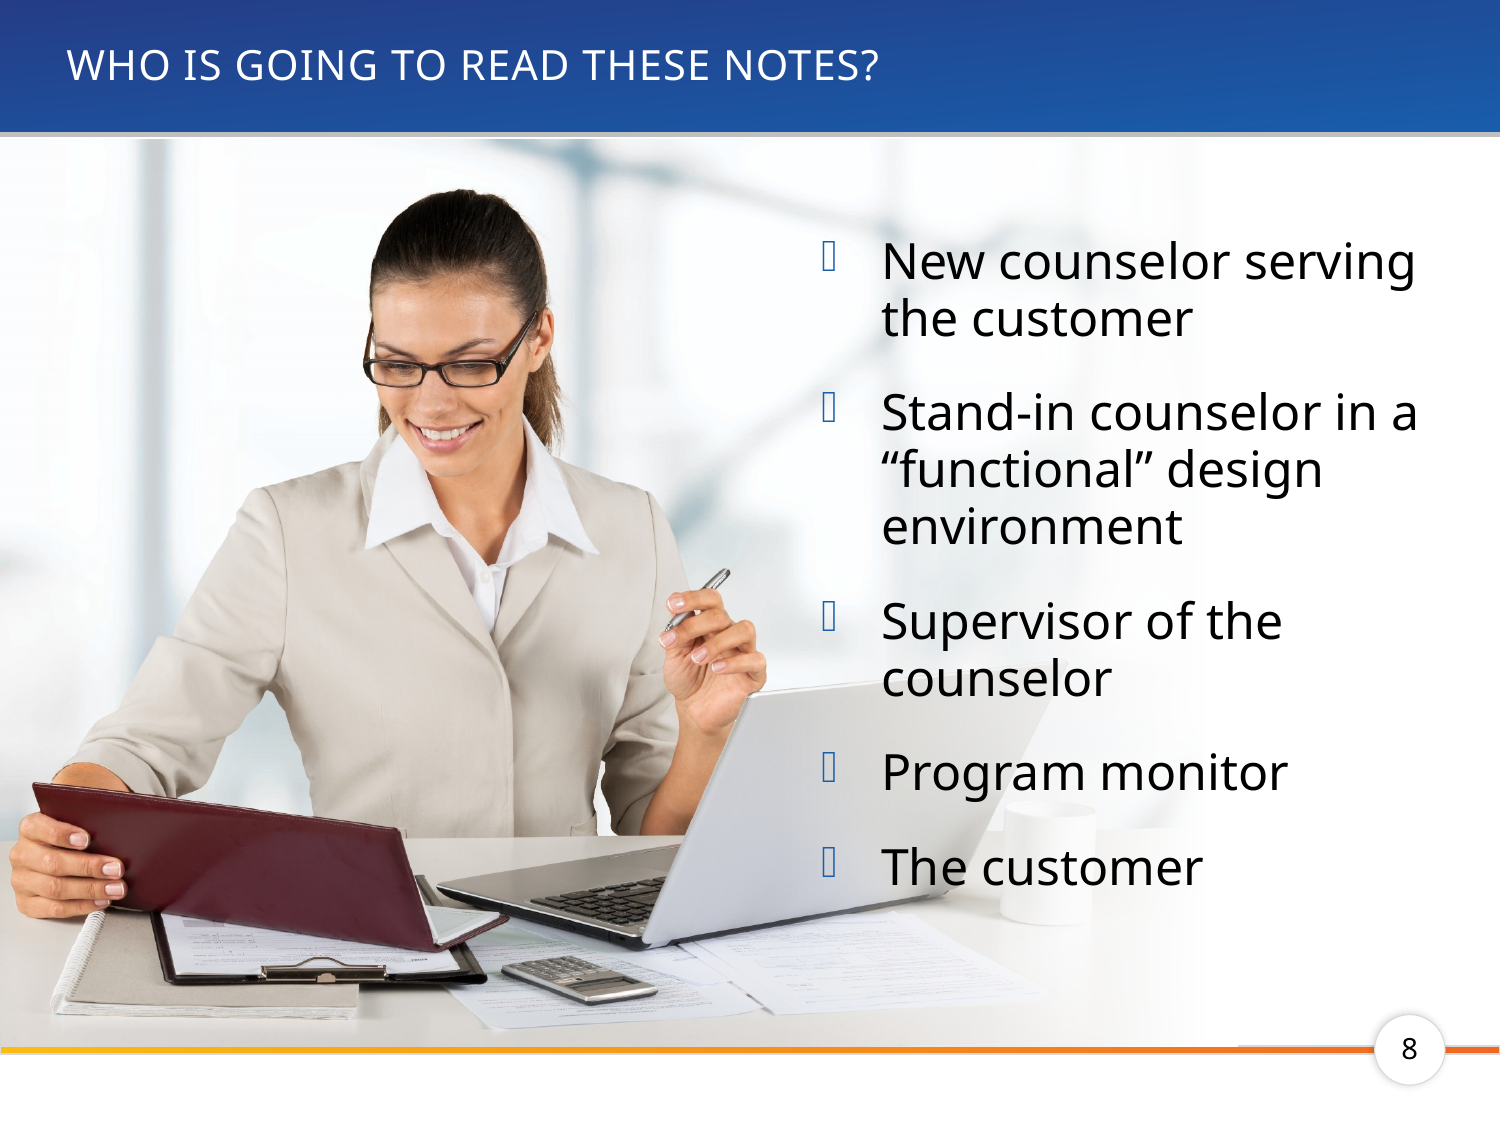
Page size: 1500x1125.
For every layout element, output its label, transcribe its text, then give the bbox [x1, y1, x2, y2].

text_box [0, 138, 1238, 1047]
title Who is Going to Read these Notes? [51, 17, 1449, 118]
list New counselor serving the customer Stand-in counselor in a “functional” design environment Supervisor of the counselor Program monitor The customer [1238, 226, 1477, 1014]
